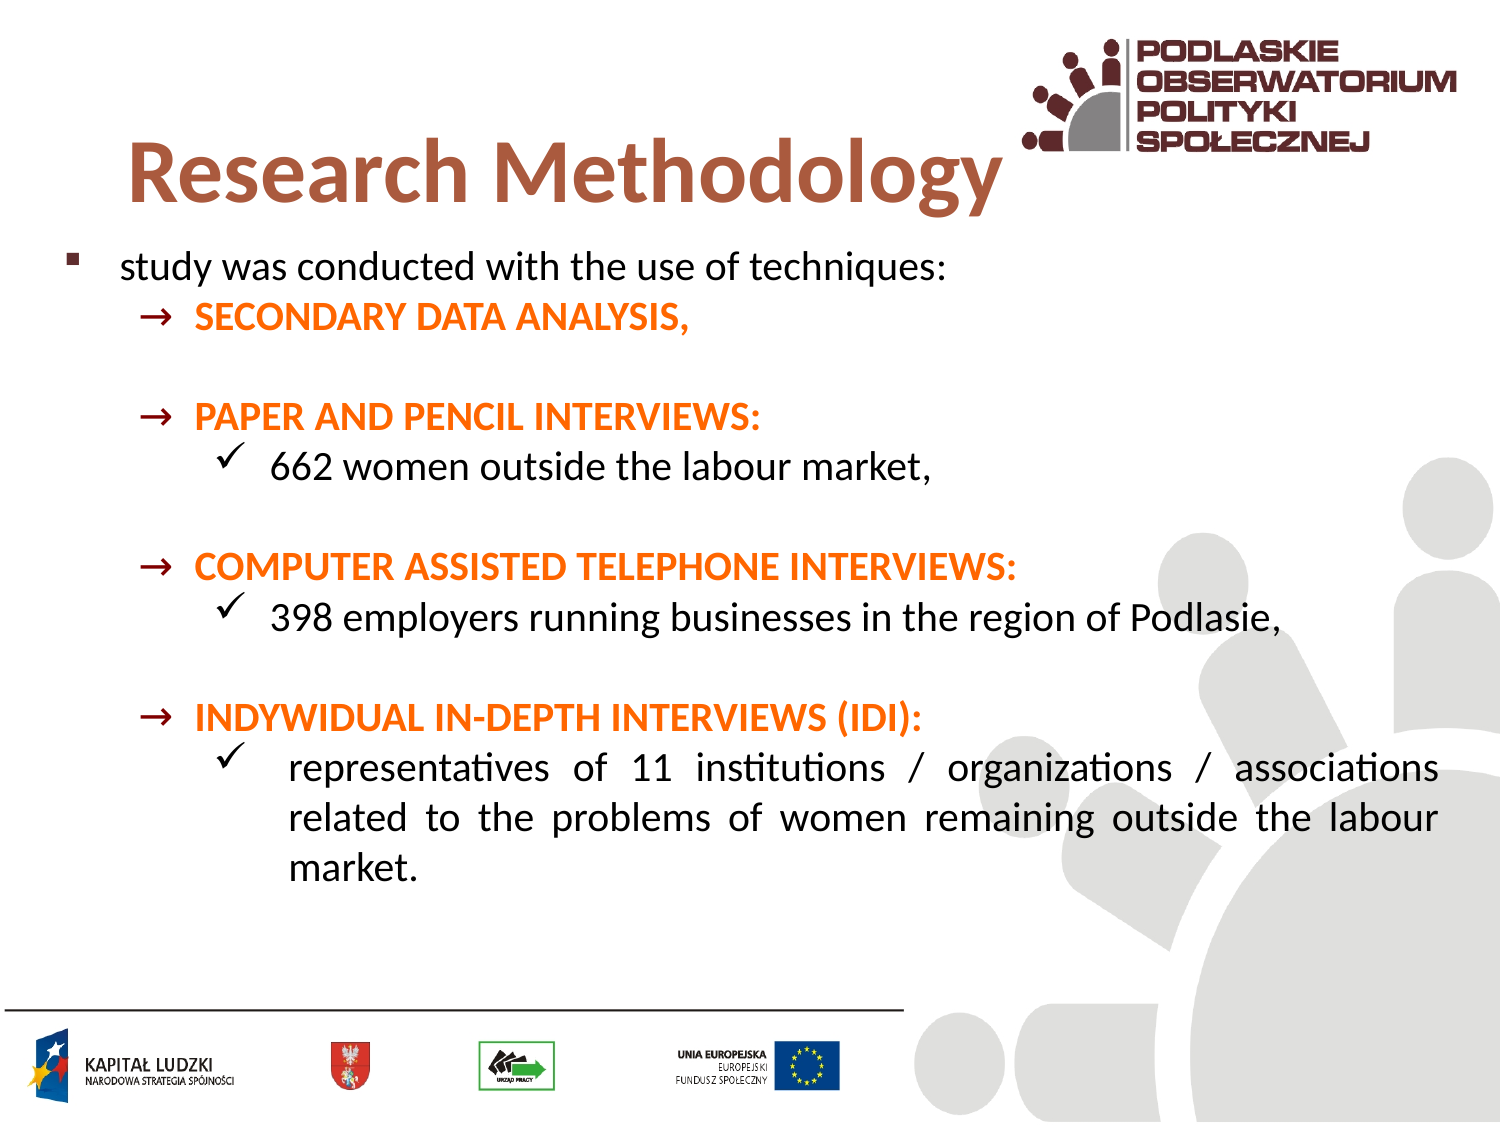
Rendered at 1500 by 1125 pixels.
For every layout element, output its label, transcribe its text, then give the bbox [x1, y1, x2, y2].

picture [0, 0, 1500, 1125]
title Research Methodology [112, 99, 1388, 231]
text_box study was conducted with the use of techniques: secondary data analysis, paper and pencil interviews: 662 women outside the labour market, computer assisted telephone interviews: 398 employers running businesses in the region of Podlasie, Indywidual in-depth interviews (IDI): representatives of 11 institutions / organizations / associations related to the problems of women remaining outside the labour market. [48, 231, 1455, 897]
